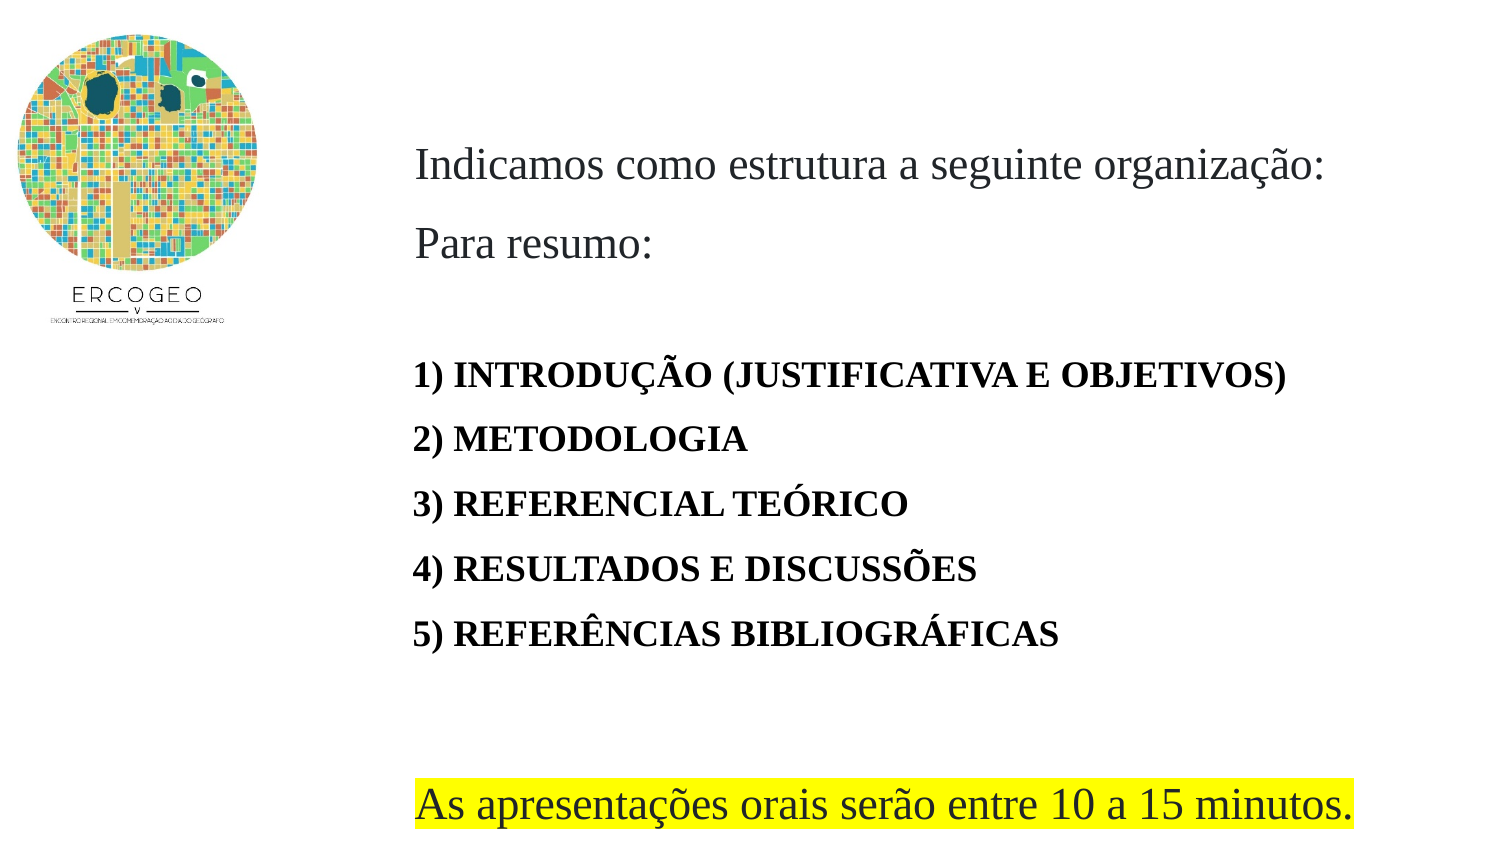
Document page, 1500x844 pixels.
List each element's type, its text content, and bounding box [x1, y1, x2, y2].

text_box Indicamos como estrutura a seguinte organização: Para resumo: 1) INTRODUÇÃO (JUSTIFICATIVA E OBJETIVOS) 2) METODOLOGIA 3) REFERENCIAL TEÓRICO 4) RESULTADOS E DISCUSSÕES 5) REFERÊNCIAS BIBLIOGRÁFICAS As apresentações orais serão entre 10 a 15 minutos. [412, 109, 1500, 829]
picture [12, 21, 263, 347]
